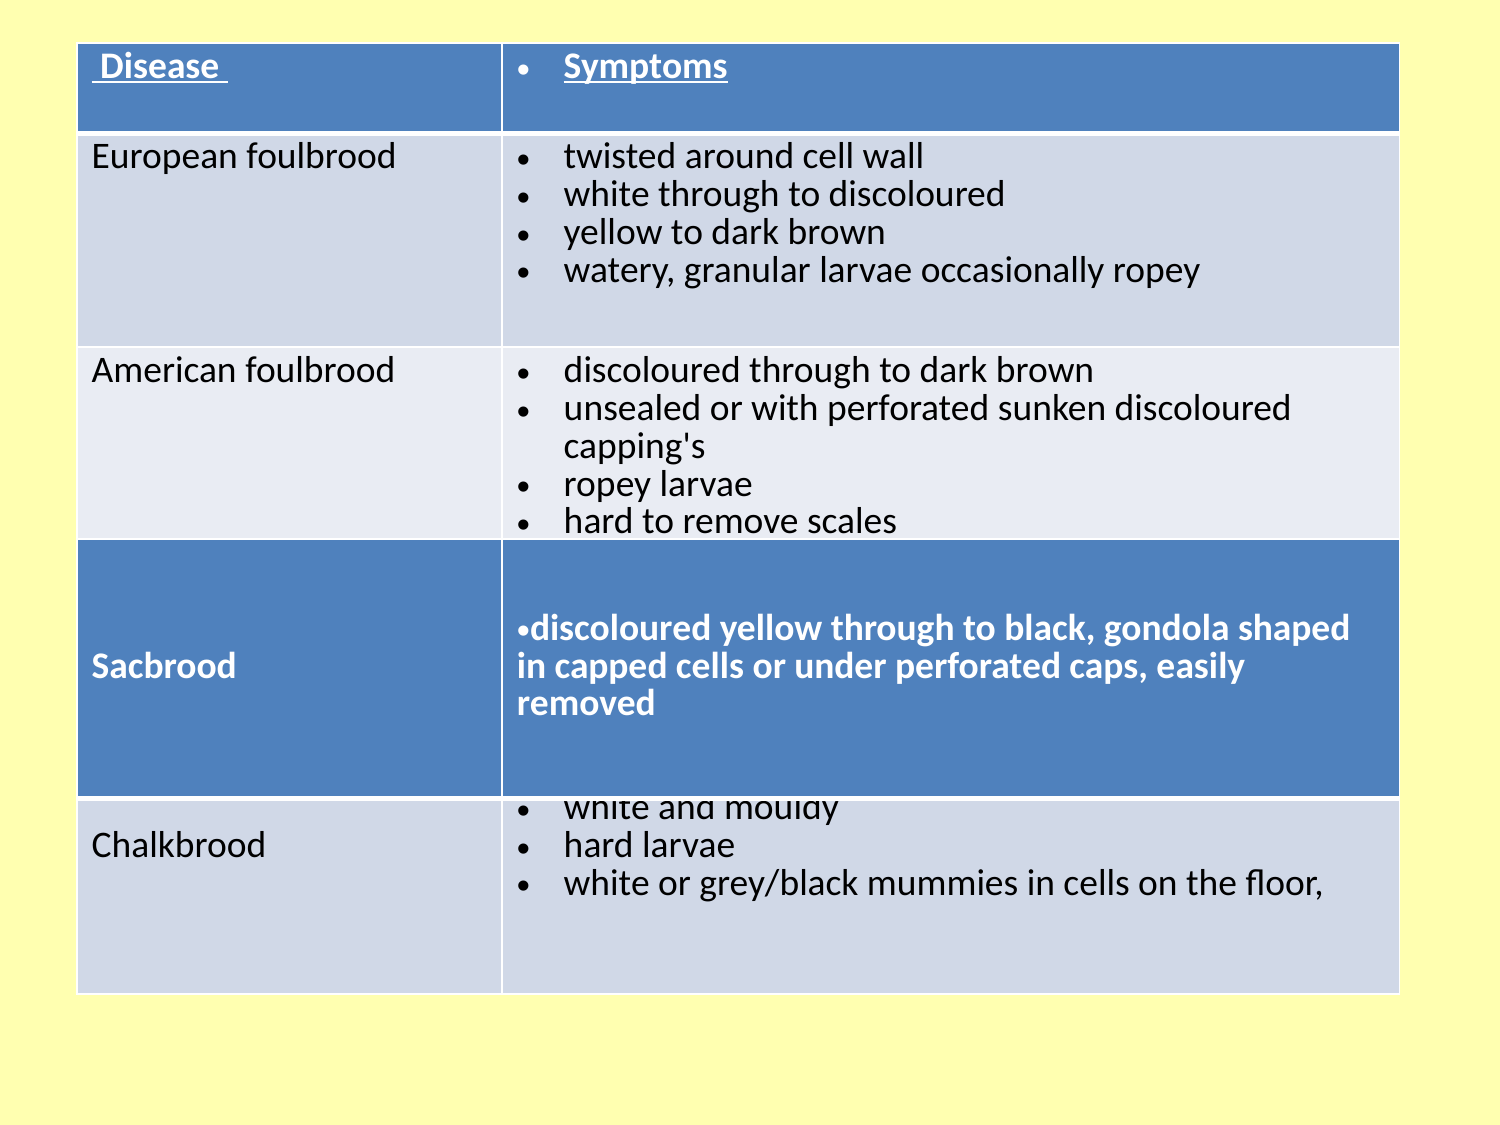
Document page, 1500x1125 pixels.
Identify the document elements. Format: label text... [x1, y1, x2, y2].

table_cell discoloured through to dark brown unsealed or with perforated sunken discoloured capping's ropey larvae hard to remove scales [503, 348, 1399, 538]
table_header Disease [78, 44, 501, 131]
table_cell European foulbrood [78, 136, 501, 346]
table_cell twisted around cell wall white through to discoloured yellow to dark brown watery, granular larvae occasionally ropey [503, 136, 1399, 346]
table_header Symptoms [503, 44, 1399, 131]
table_cell Chalkbrood [78, 801, 501, 993]
table_header Sacbrood [78, 540, 501, 796]
table_cell American foulbrood [78, 348, 501, 538]
table_header discoloured yellow through to black, gondola shaped in capped cells or under perforated caps, easily removed [503, 540, 1399, 796]
table_cell white and mouldy hard larvae white or grey/black mummies in cells on the floor, [503, 801, 1399, 993]
